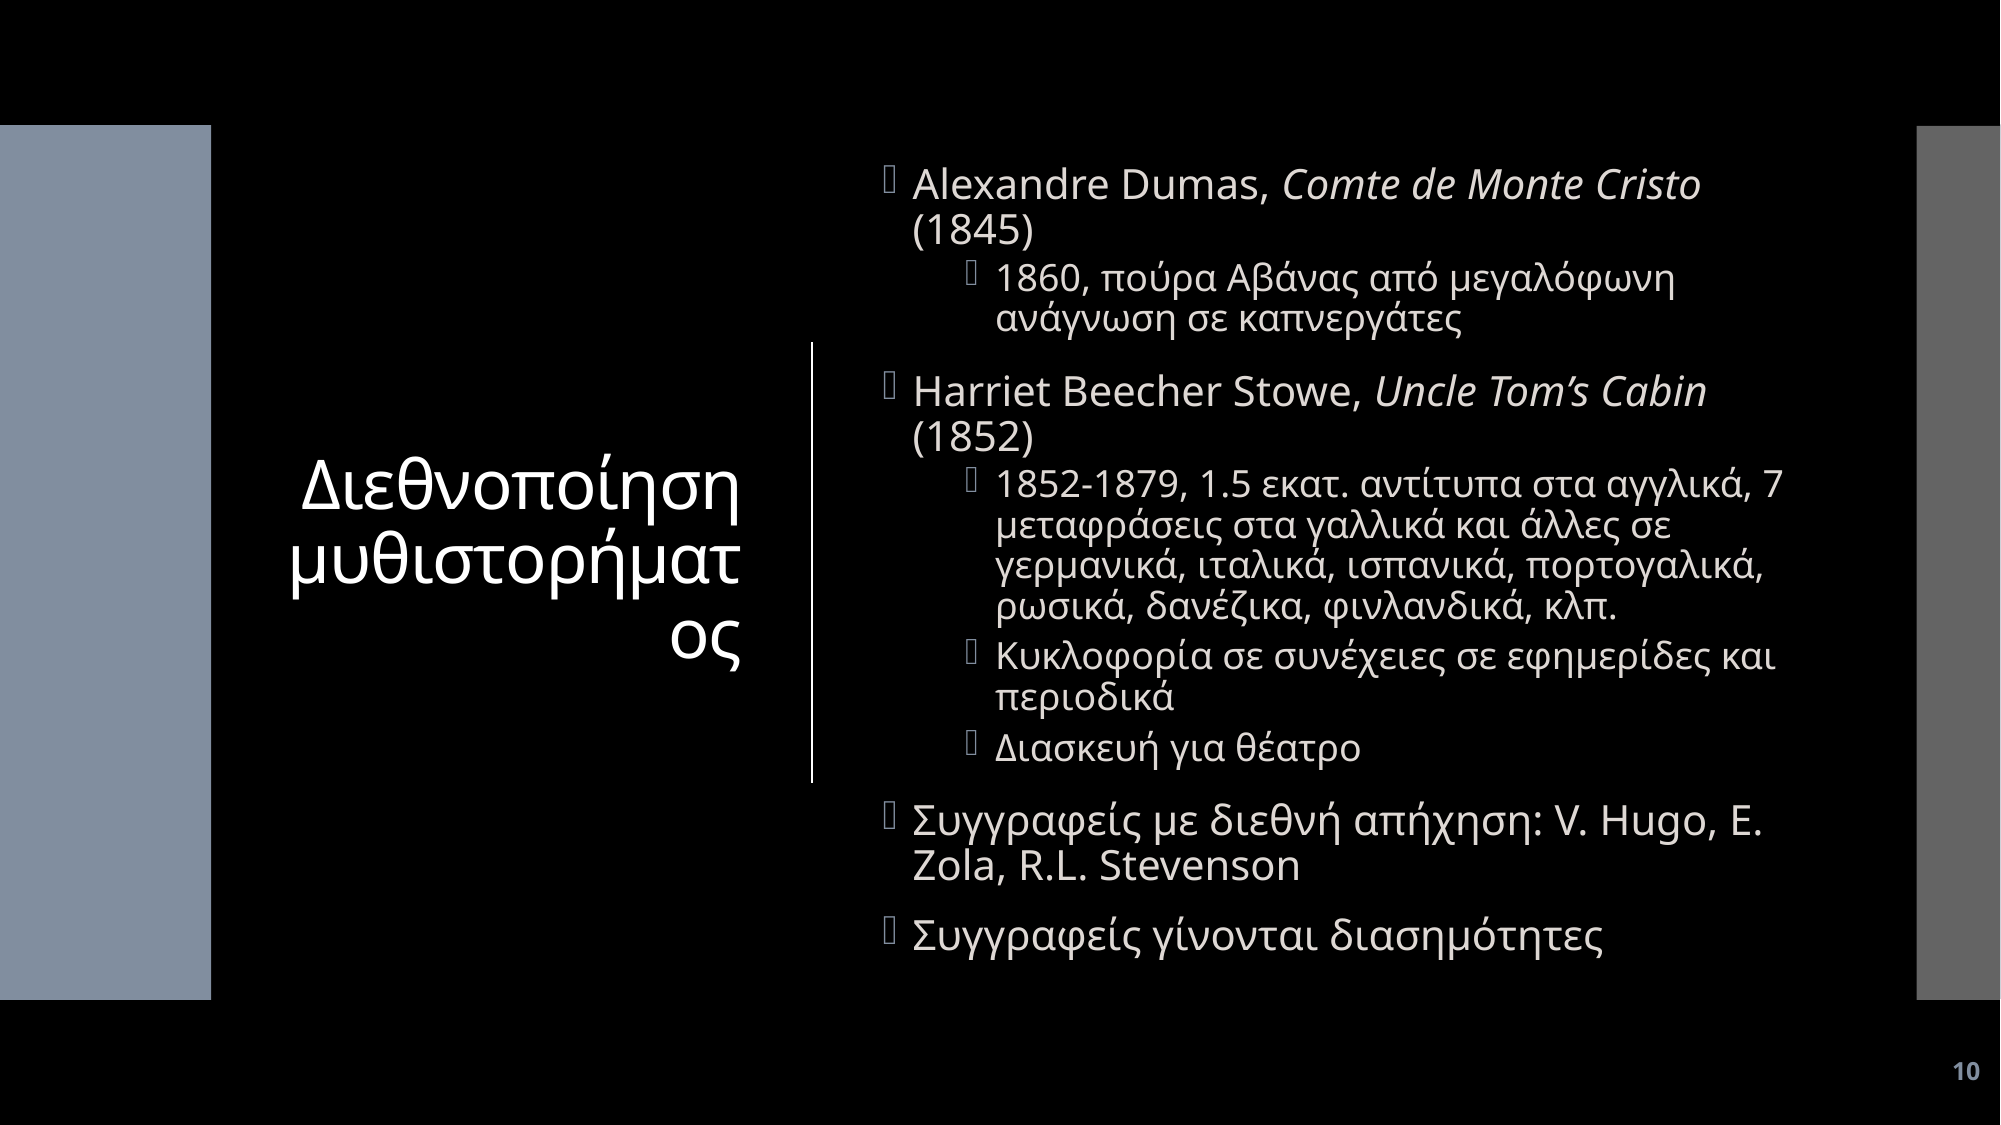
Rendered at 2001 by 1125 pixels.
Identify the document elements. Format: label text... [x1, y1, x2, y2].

text_box [0, 0, 2000, 1125]
text_box [1916, 125, 2000, 1001]
slide_number 10 [1744, 1042, 1996, 1103]
list Alexandre Dumas, Comte de Monte Cristo (1845) 1860, πούρα Αβάνας από μεγαλόφωνη ανάγνωση σε καπνεργάτες Harriet Beecher Stowe, Uncle Tom’s Cabin (1852) 1852-1879, 1.5 εκατ. αντίτυπα στα αγγλικά, 7 μεταφράσεις στα γαλλικά και άλλες σε γερμανικά, ιταλικά, ισπανικά, πορτογαλικά, ρωσικά, δανέζικα, φινλανδικά, κλπ. Κυκλοφορία σε συνέχειες σε εφημερίδες και περιοδικά Διασκευή για θέατρο Συγγραφείς με διεθνή απήχηση: V. Hugo, E. Zola, R.L. Stevenson Συγγραφείς γίνονται διασημότητες [867, 141, 1838, 982]
title Διεθνοποίηση μυθιστορήματος [252, 141, 757, 982]
text_box [0, 124, 212, 1001]
